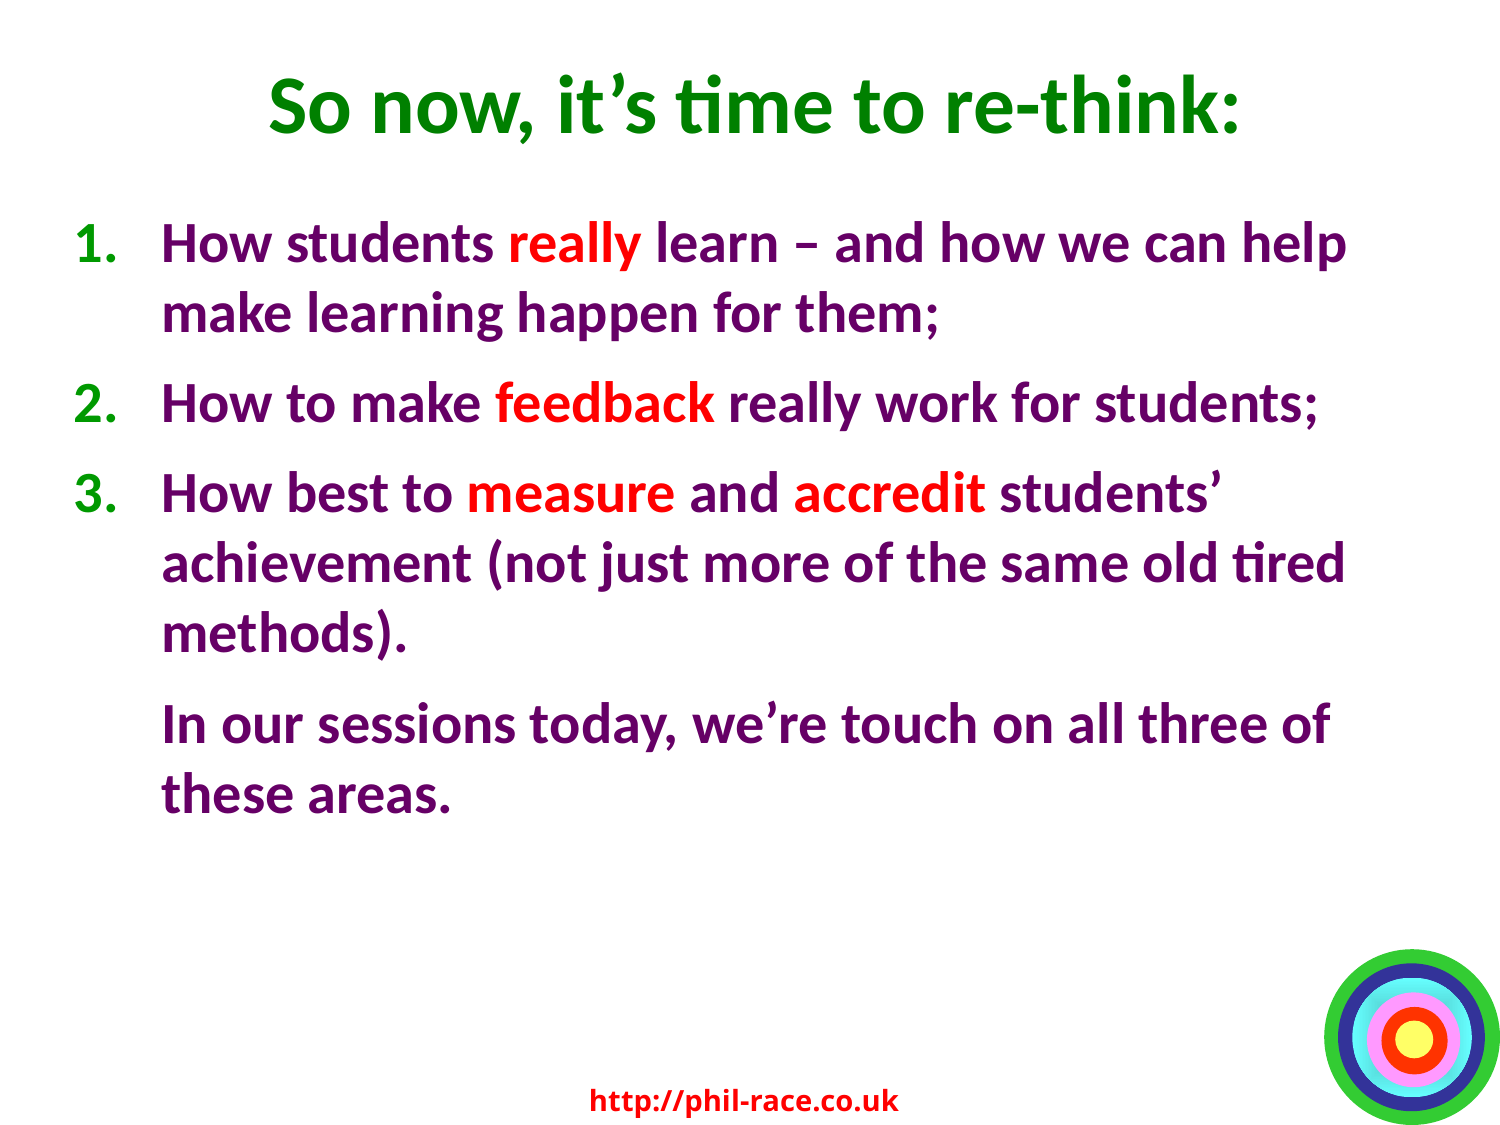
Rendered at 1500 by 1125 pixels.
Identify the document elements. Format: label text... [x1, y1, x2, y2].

title So now, it’s time to re-think: [40, 30, 1471, 185]
list How students really learn – and how we can help make learning happen for them; How to make feedback really work for students; How best to measure and accredit students’ achievement (not just more of the same old tired methods). In our sessions today, we’re touch on all three of these areas. [58, 196, 1471, 963]
